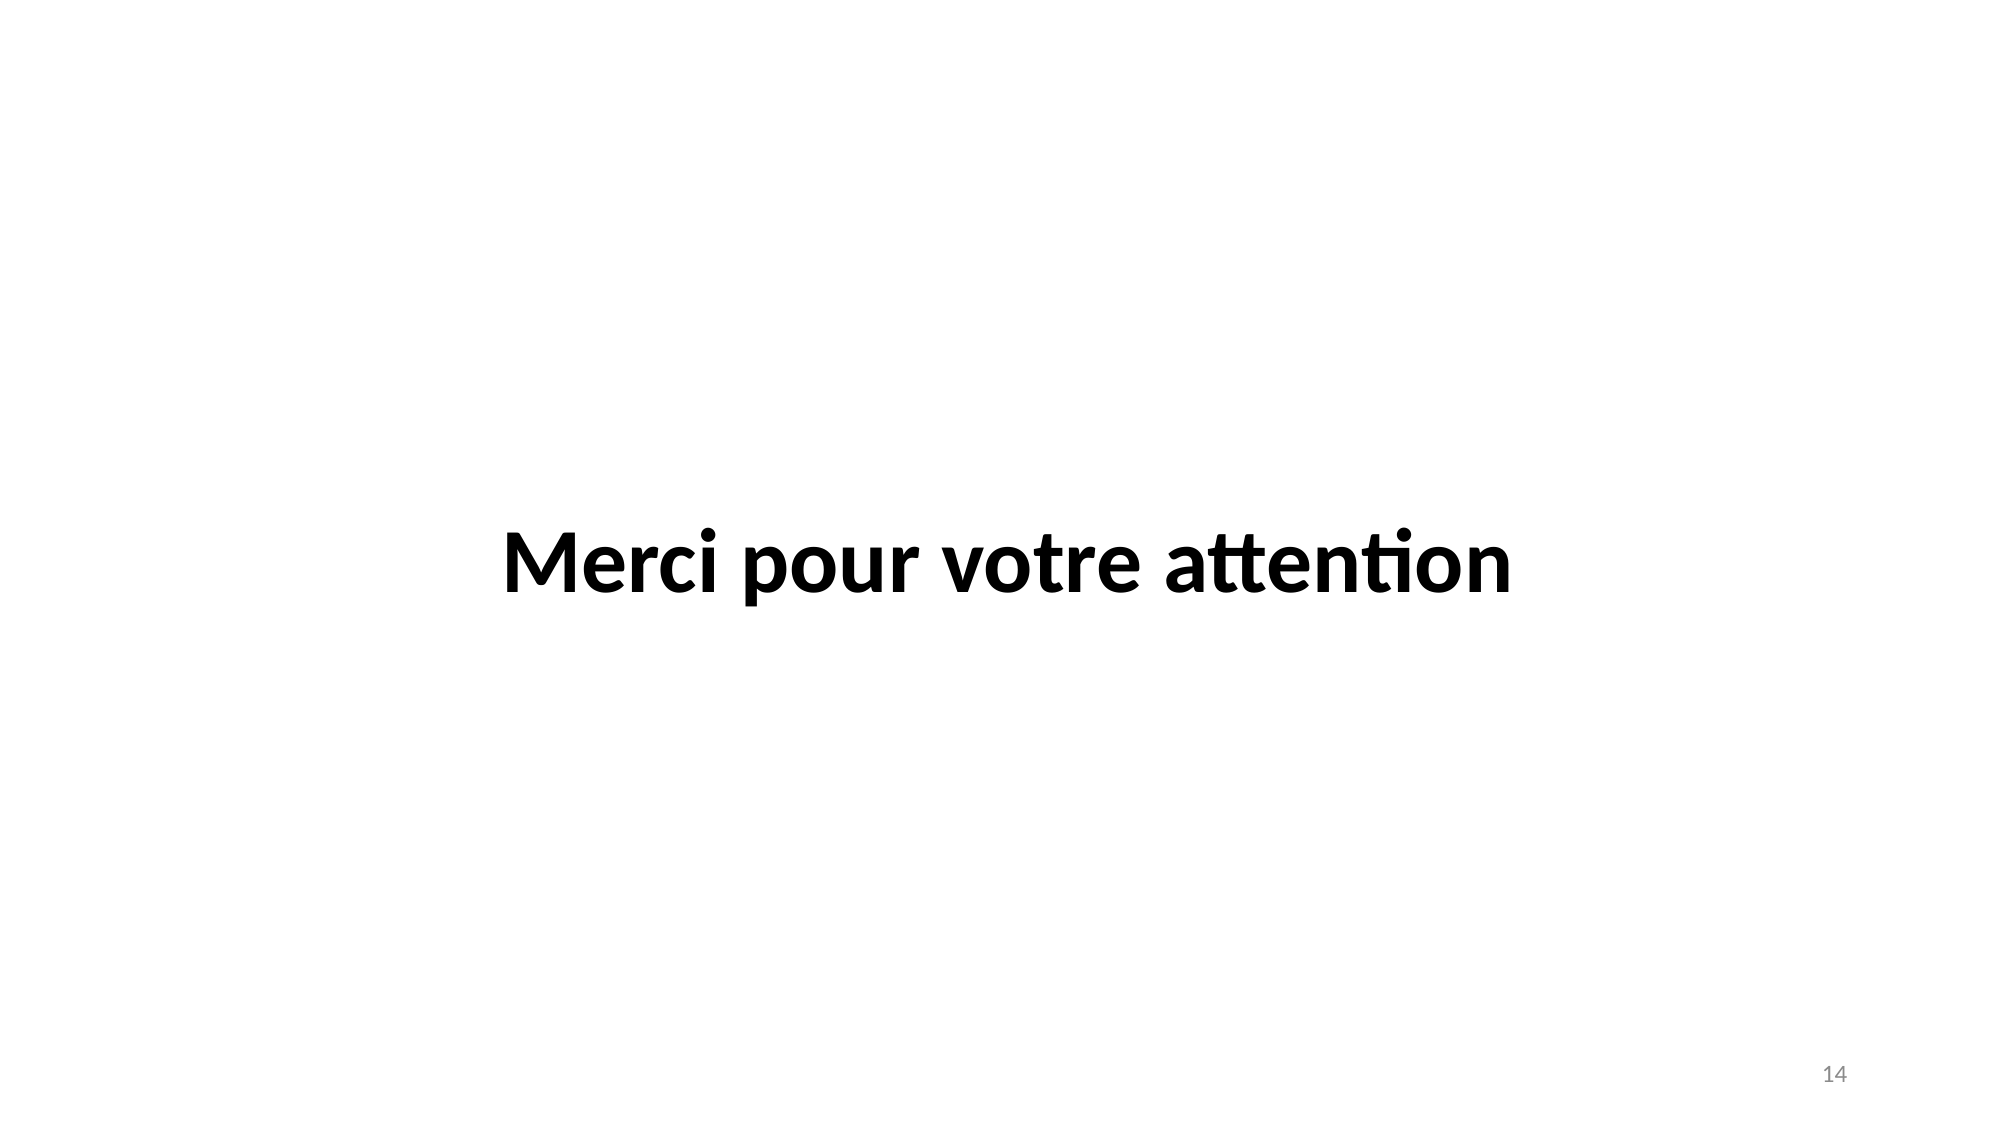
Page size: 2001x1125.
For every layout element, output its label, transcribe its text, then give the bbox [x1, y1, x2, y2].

title Merci pour votre attention [15, 0, 2000, 1125]
slide_number 14 [1412, 1042, 1863, 1103]
